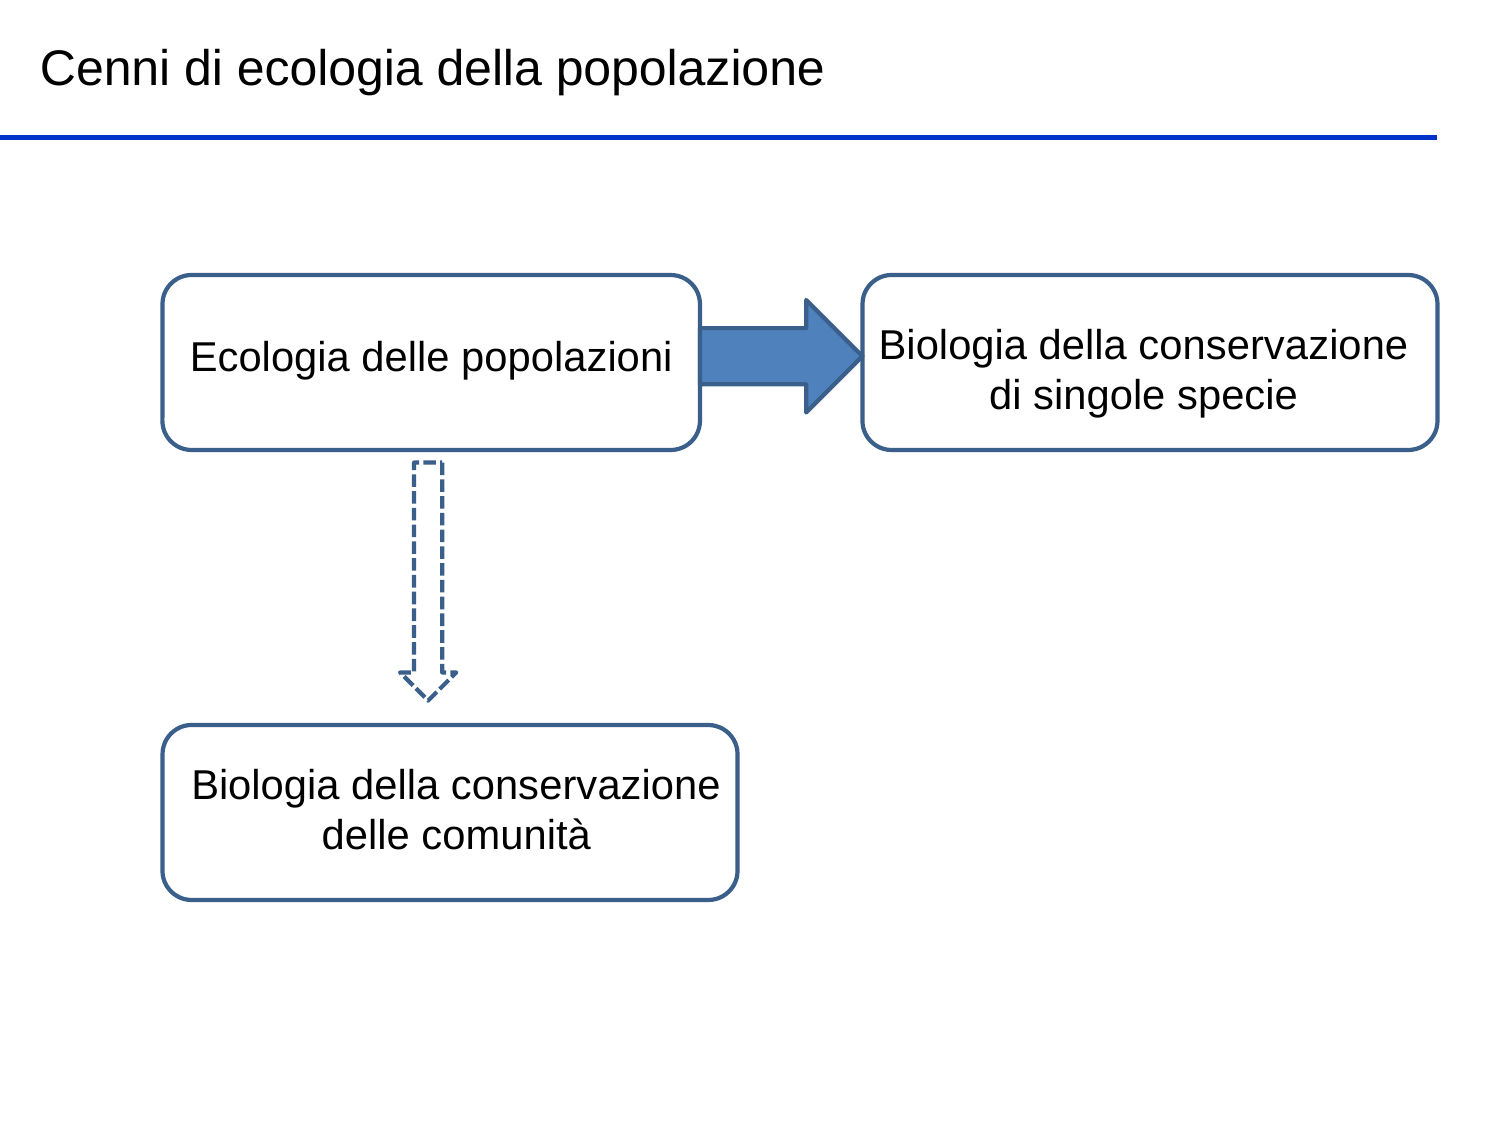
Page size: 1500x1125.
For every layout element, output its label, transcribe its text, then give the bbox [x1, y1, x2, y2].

text_box Biologia della conservazione delle comunità [740, 750, 750, 853]
text_box [160, 722, 740, 903]
text_box [860, 272, 1440, 453]
text_box [398, 460, 459, 703]
text_box Cenni di ecologia della popolazione [24, 27, 1300, 103]
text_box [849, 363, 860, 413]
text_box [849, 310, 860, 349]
text_box [160, 272, 703, 453]
text_box [697, 298, 865, 415]
